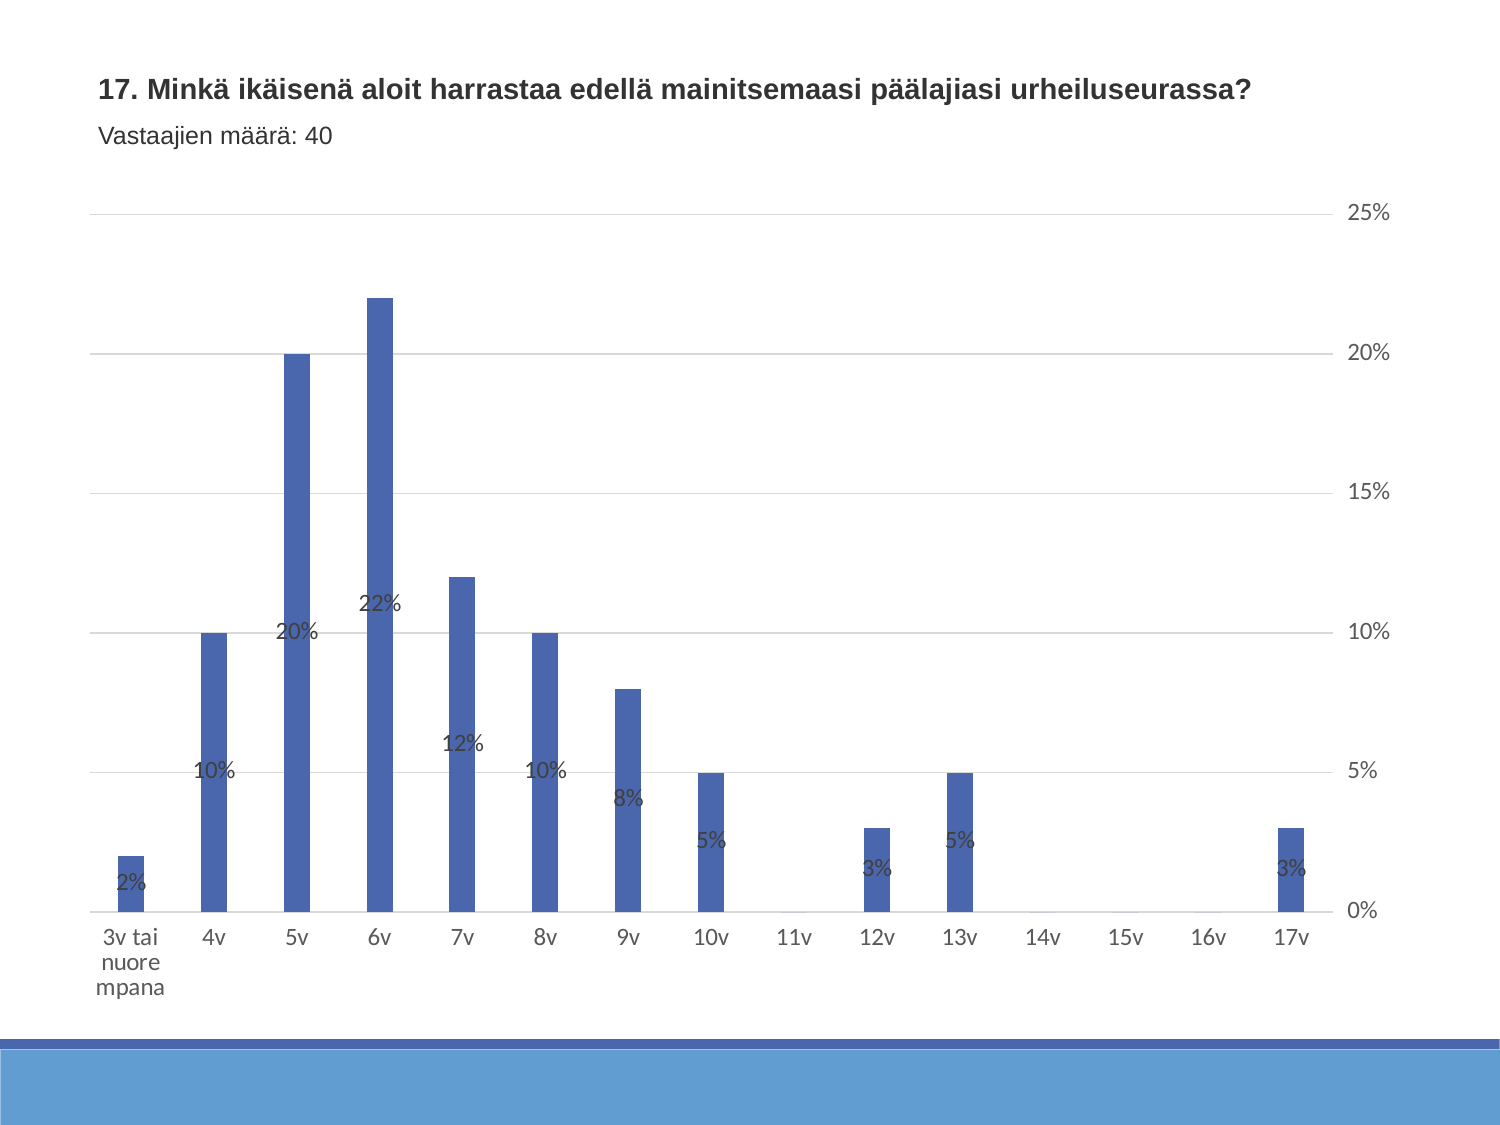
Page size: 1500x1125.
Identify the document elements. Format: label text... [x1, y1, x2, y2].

text_box Vastaajien määrä: 40 [82, 113, 1418, 155]
text_box 17. Minkä ikäisenä aloit harrastaa edellä mainitsemaasi päälajiasi urheiluseurassa? [82, 61, 1421, 114]
chart [61, 184, 1418, 1020]
